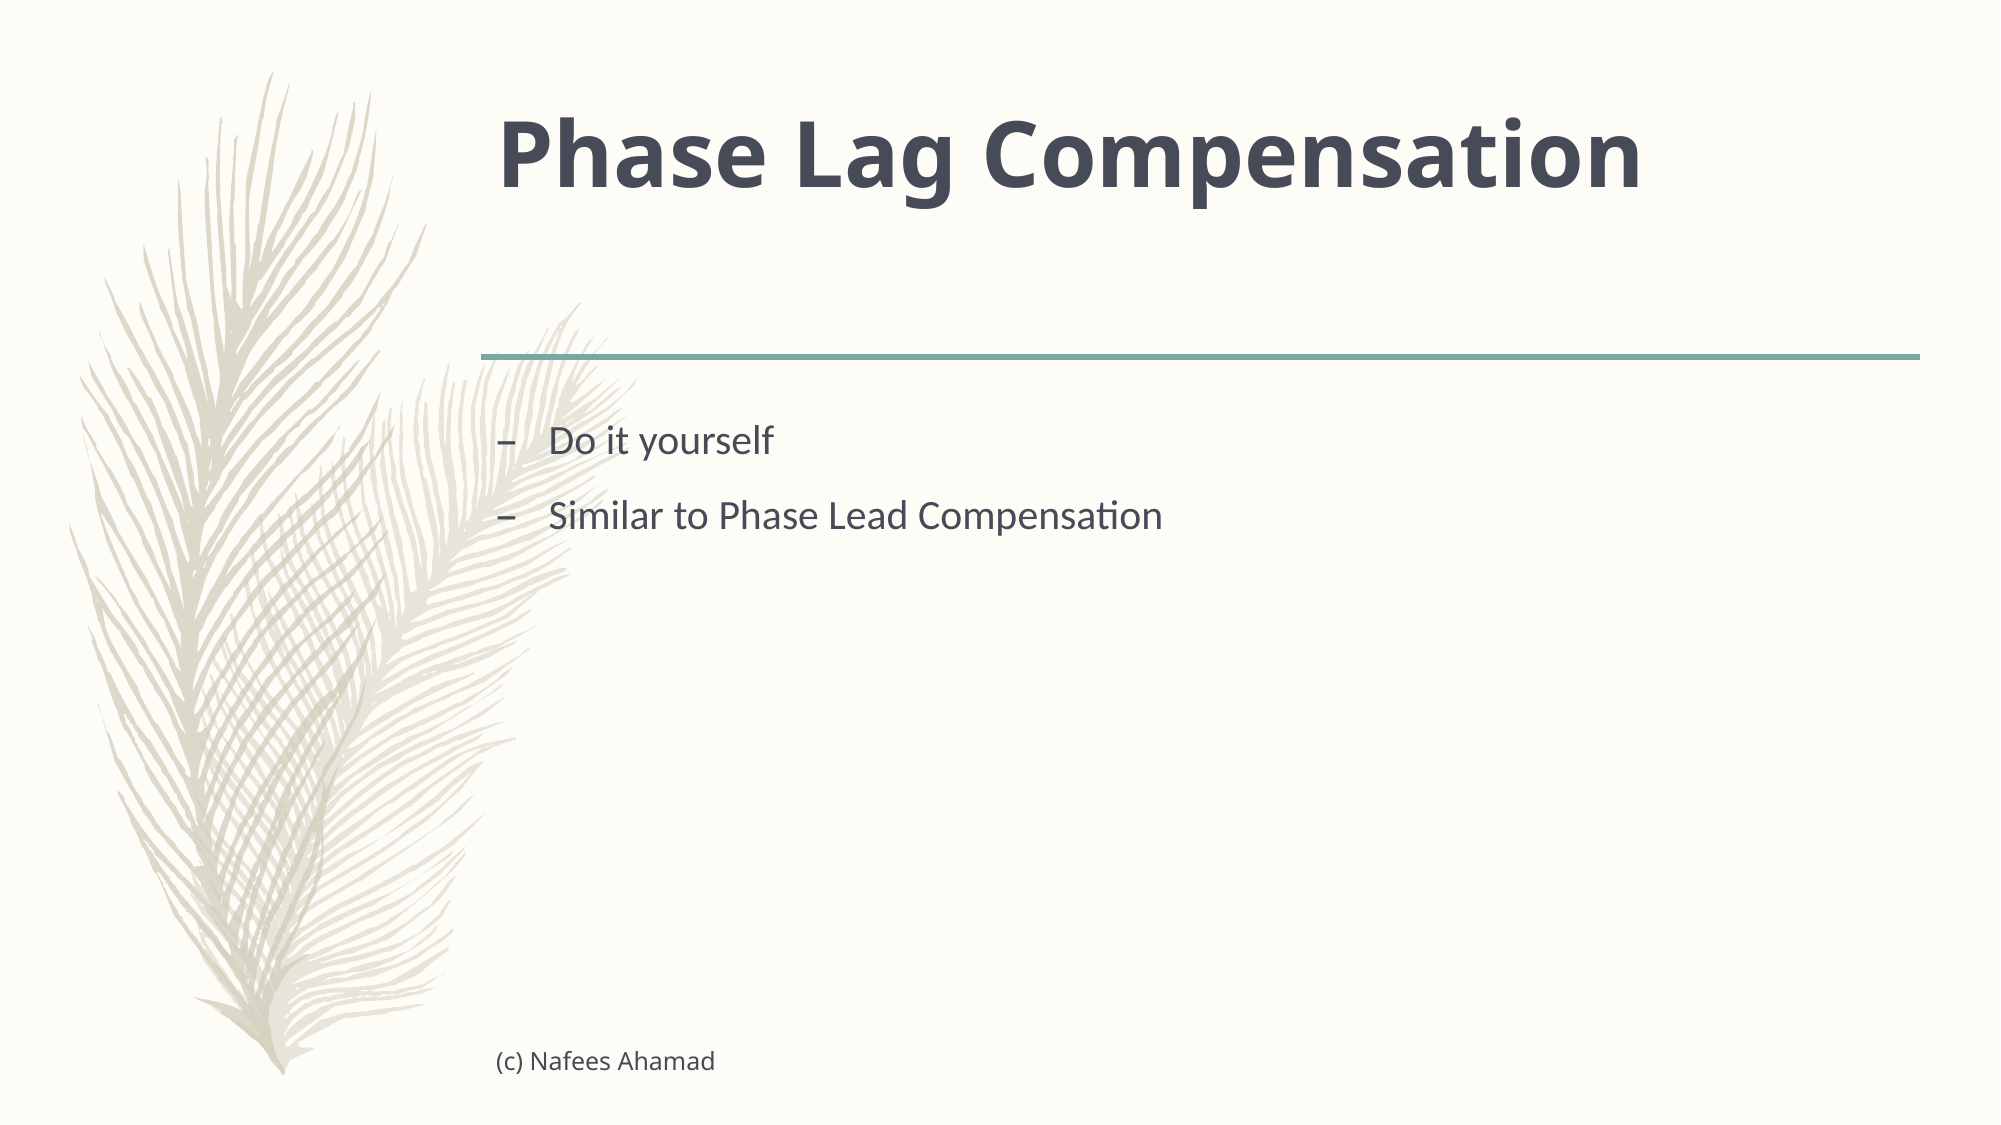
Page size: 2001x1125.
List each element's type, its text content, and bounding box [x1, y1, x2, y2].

list Do it yourself Similar to Phase Lead Compensation [481, 399, 1920, 999]
footer (c) Nafees Ahamad [481, 1032, 1411, 1093]
title Phase Lag Compensation [481, 93, 1920, 350]
